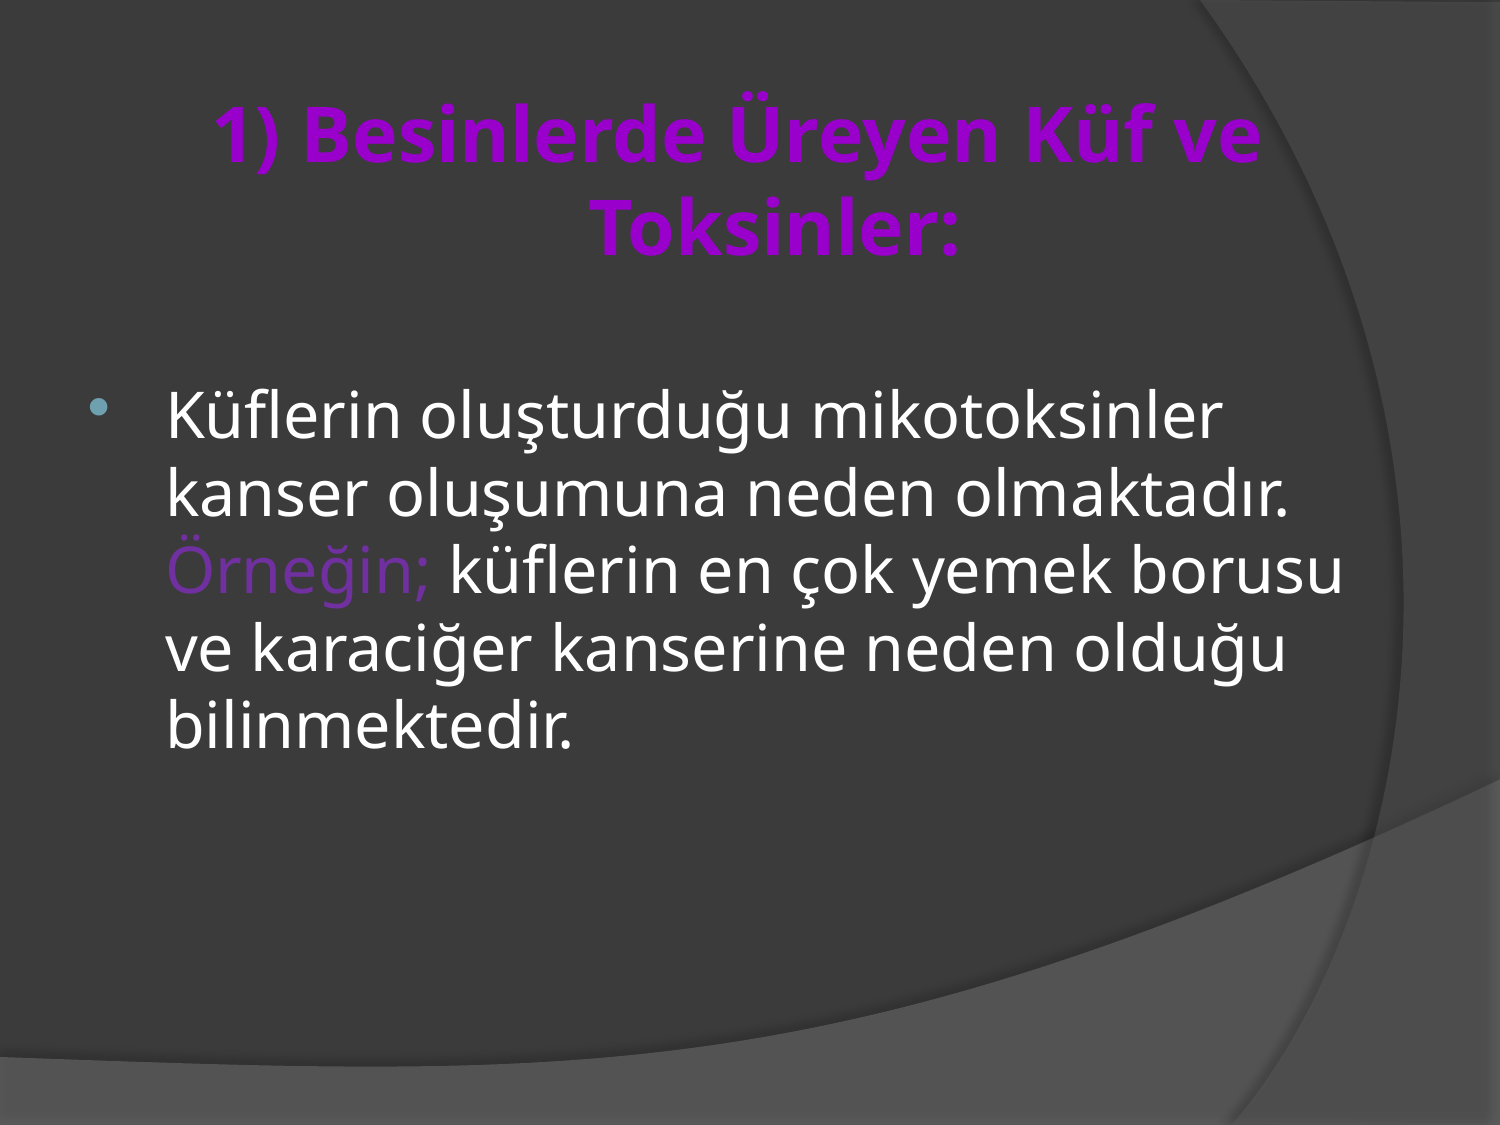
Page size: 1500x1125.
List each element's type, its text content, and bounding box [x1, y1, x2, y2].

list 1) Besinlerde Üreyen Küf ve Toksinler: Küflerin oluşturduğu mikotoksinler kanser oluşumuna neden olmaktadır. Örneğin; küflerin en çok yemek borusu ve karaciğer kanserine neden olduğu bilinmektedir. [75, 78, 1400, 1059]
